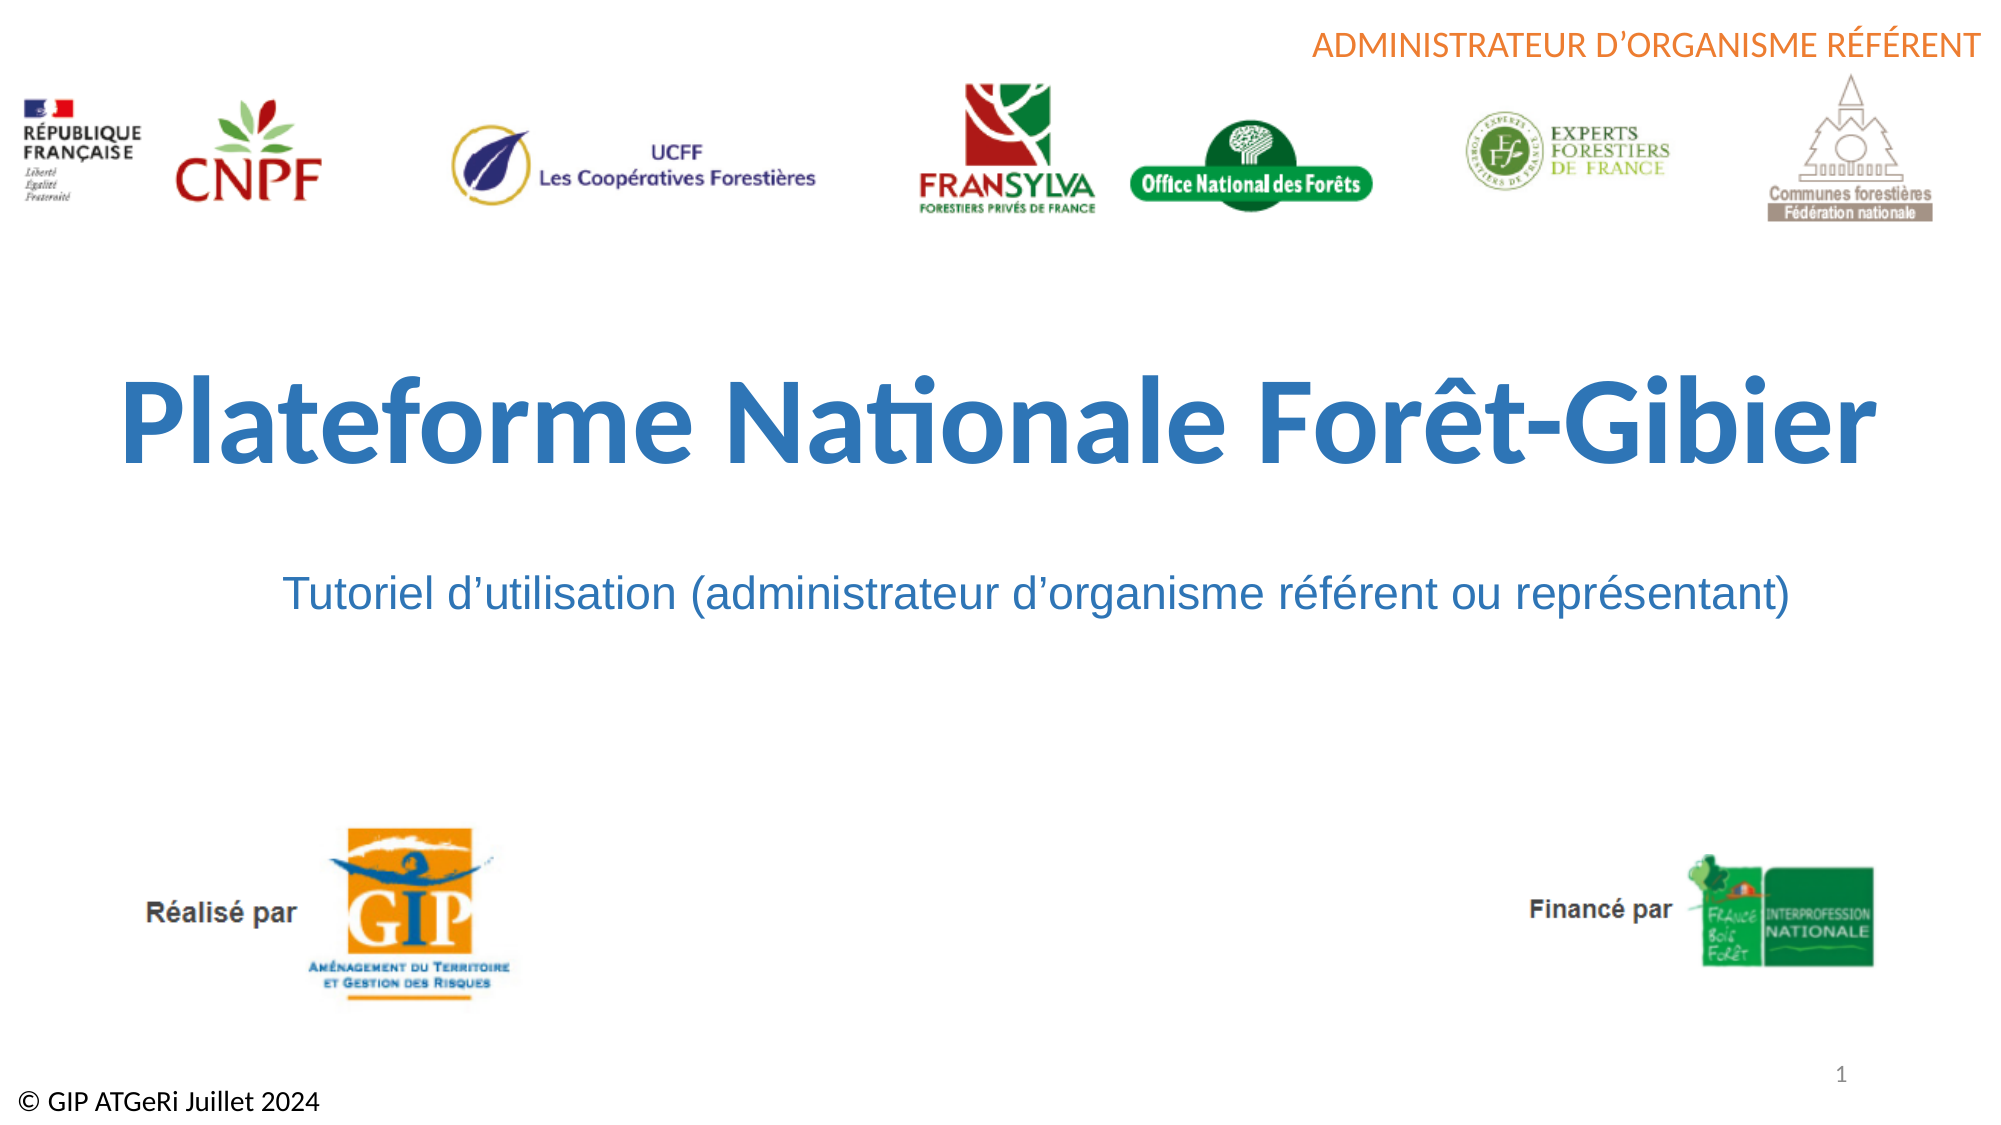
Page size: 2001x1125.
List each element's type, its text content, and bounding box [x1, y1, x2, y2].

text_box ADMINISTRATEUR D’ORGANISME RÉFÉRENT [1297, 12, 1997, 73]
slide_number 1 [1412, 1042, 1863, 1103]
text_box © GIP ATGeRi Juillet 2024 [2, 1074, 335, 1125]
picture [1513, 854, 1898, 988]
picture [0, 73, 2000, 240]
text_box Plateforme Nationale Forêt-Gibier [75, 348, 1925, 563]
text_box Tutoriel d’utilisation (administrateur d’organisme référent ou représentant) [224, 562, 1850, 671]
picture [102, 821, 524, 1021]
